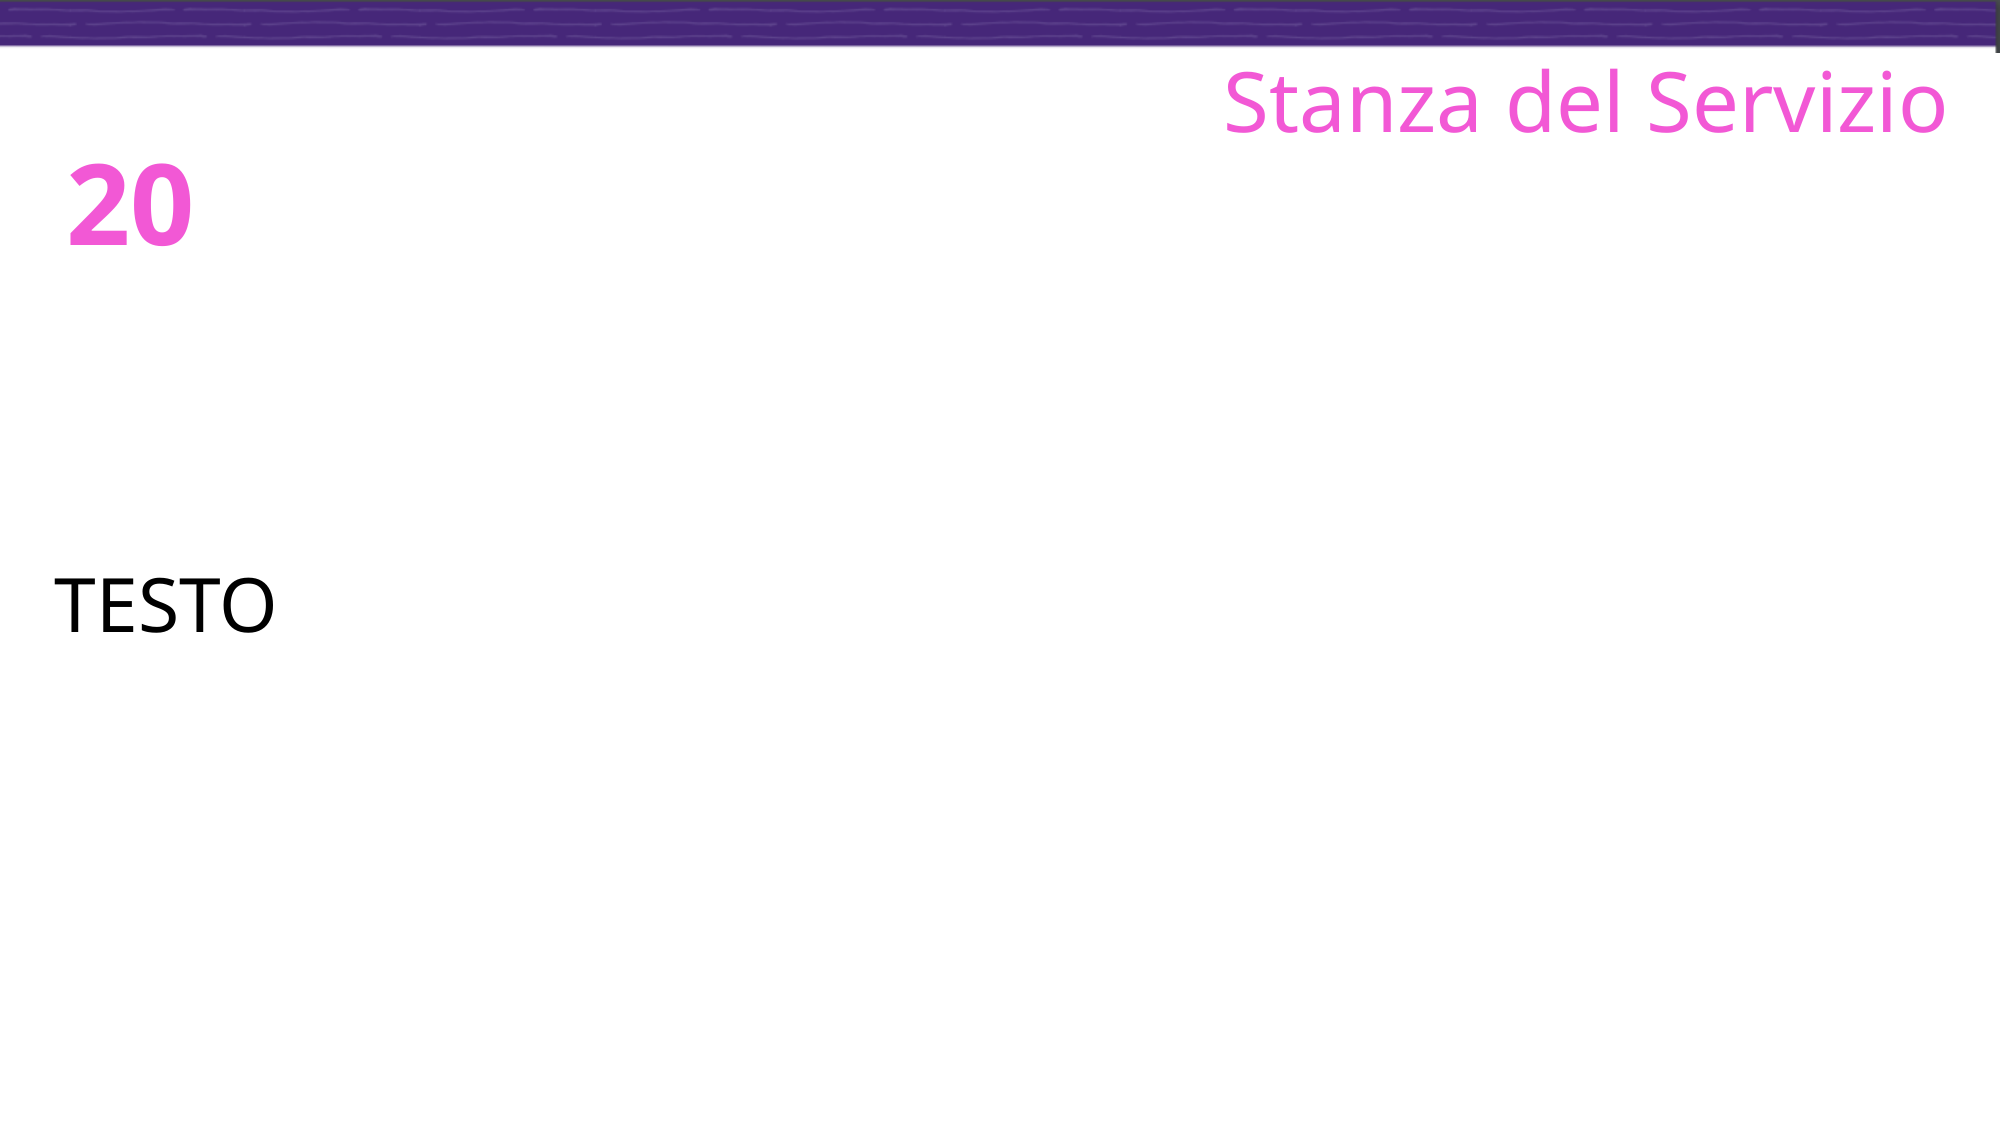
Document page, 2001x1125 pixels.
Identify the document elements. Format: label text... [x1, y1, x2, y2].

text_box 20 [39, 140, 222, 258]
picture [0, 0, 2000, 53]
text_box Stanza del Servizio [1183, 53, 1990, 170]
title TESTO [39, 218, 1965, 998]
